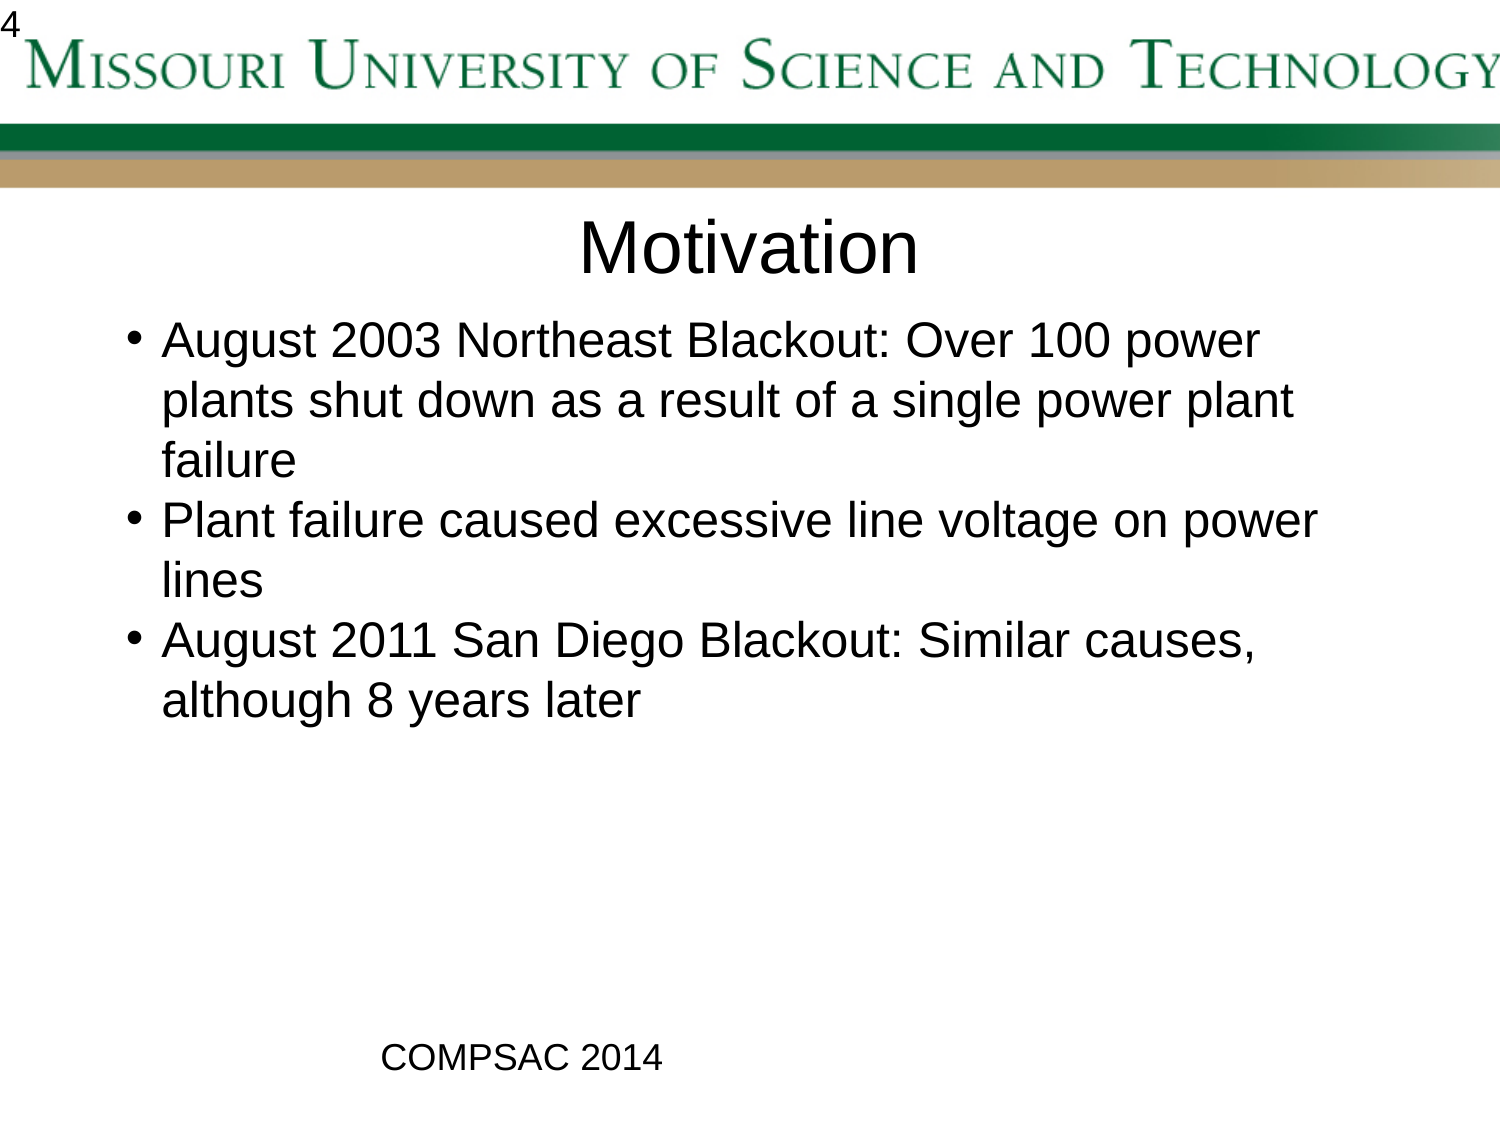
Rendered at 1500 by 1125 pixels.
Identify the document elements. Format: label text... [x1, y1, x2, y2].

text_box August 2003 Northeast Blackout: Over 100 power plants shut down as a result of a single power plant failure Plant failure caused excessive line voltage on power lines August 2011 San Diego Blackout: Similar causes, although 8 years later [111, 299, 1386, 975]
text_box Motivation [112, 149, 1388, 338]
picture [0, 0, 1500, 1125]
text_box COMPSAC 2014 [365, 1025, 1135, 1100]
